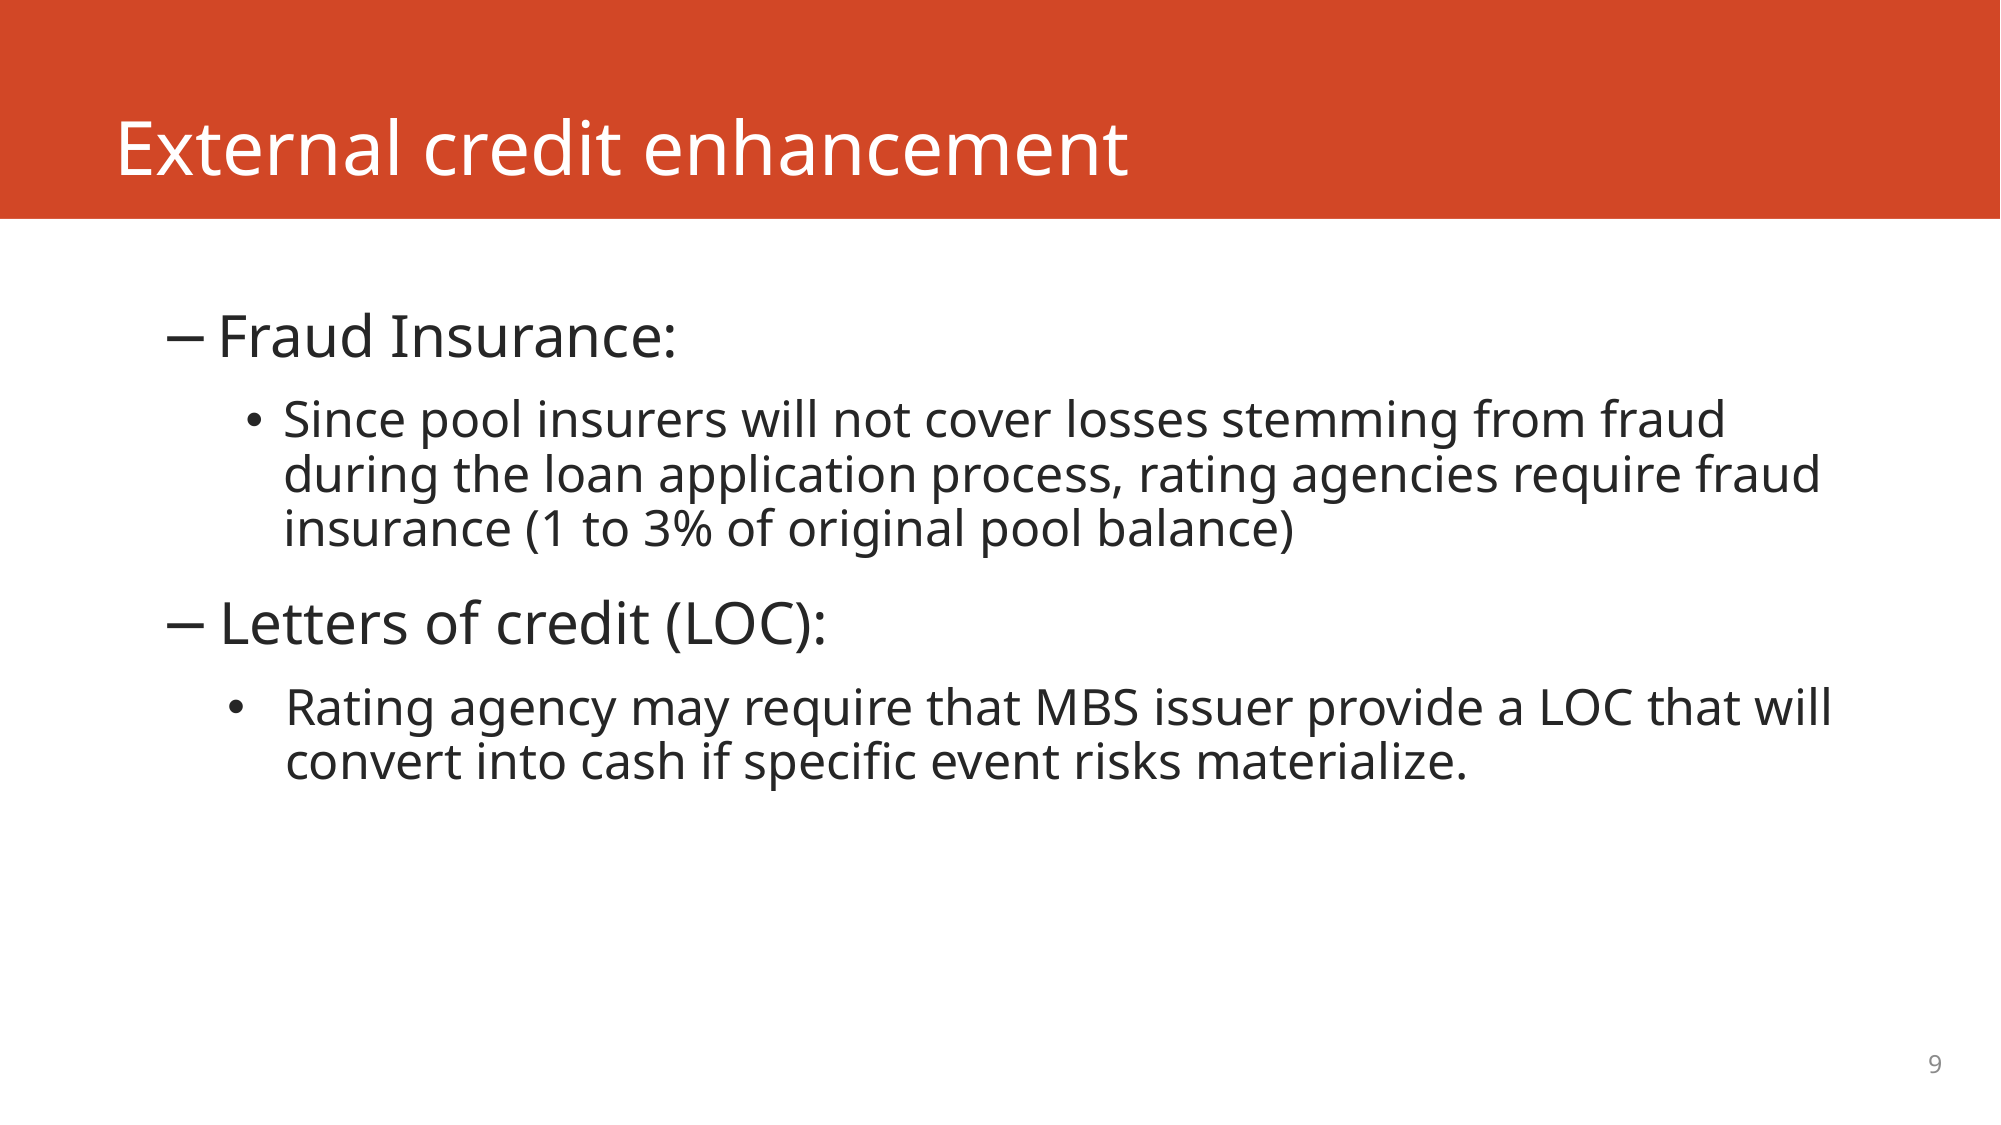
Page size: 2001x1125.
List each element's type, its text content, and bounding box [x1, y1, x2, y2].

list Fraud Insurance: Since pool insurers will not cover losses stemming from fraud during the loan application process, rating agencies require fraud insurance (1 to 3% of original pool balance) Letters of credit (LOC): Rating agency may require that MBS issuer provide a LOC that will convert into cash if specific event risks materialize. [137, 299, 1863, 1023]
slide_number 9 [1419, 1035, 1958, 1096]
title External credit enhancement [99, 0, 1863, 199]
